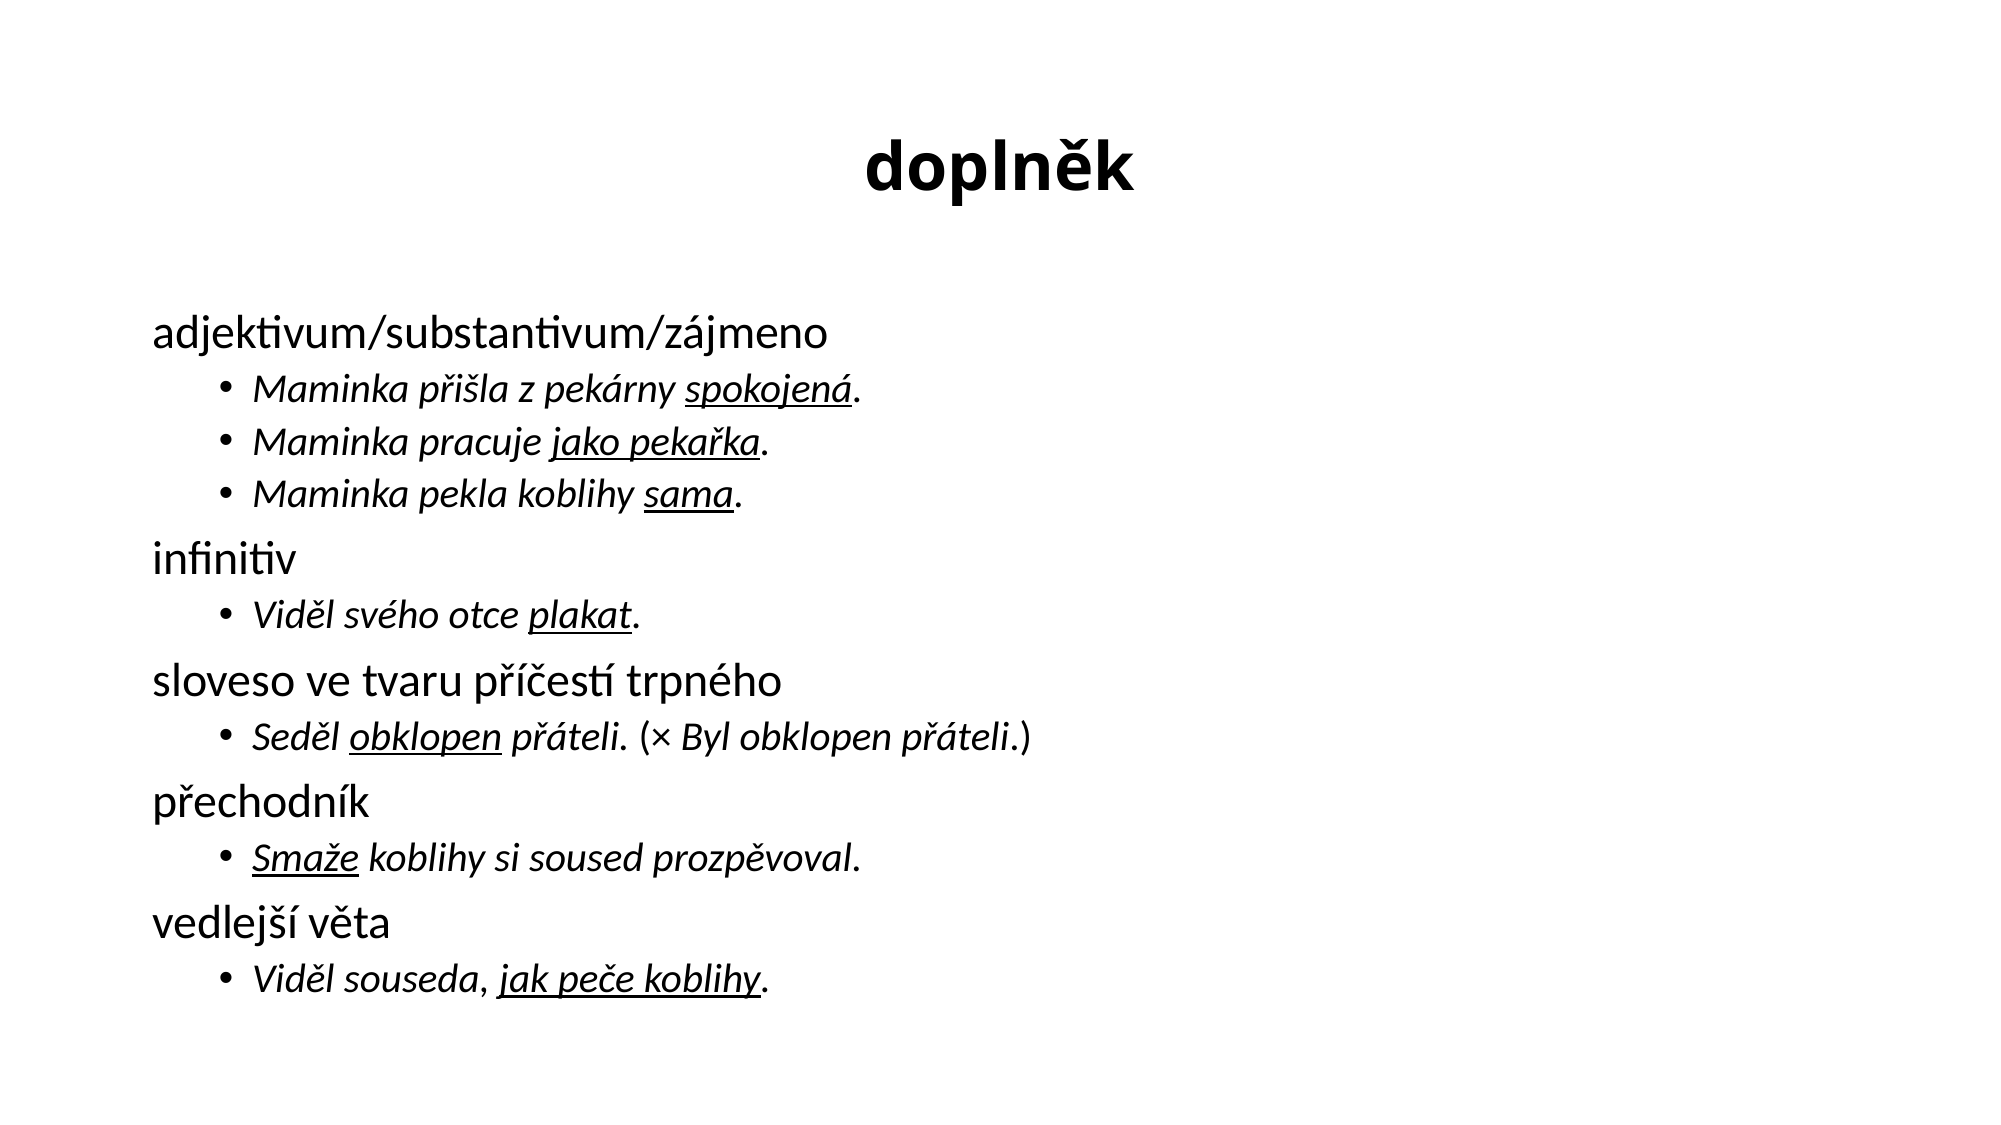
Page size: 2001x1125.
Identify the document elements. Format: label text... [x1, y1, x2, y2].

list adjektivum/substantivum/zájmeno Maminka přišla z pekárny spokojená. Maminka pracuje jako pekařka. Maminka pekla koblihy sama. infinitiv Viděl svého otce plakat. sloveso ve tvaru příčestí trpného Seděl obklopen přáteli. (× Byl obklopen přáteli.) přechodník Smaže koblihy si soused prozpěvoval. vedlejší věta Viděl souseda, jak peče koblihy. [137, 299, 1863, 1014]
title doplněk [137, 59, 1863, 278]
